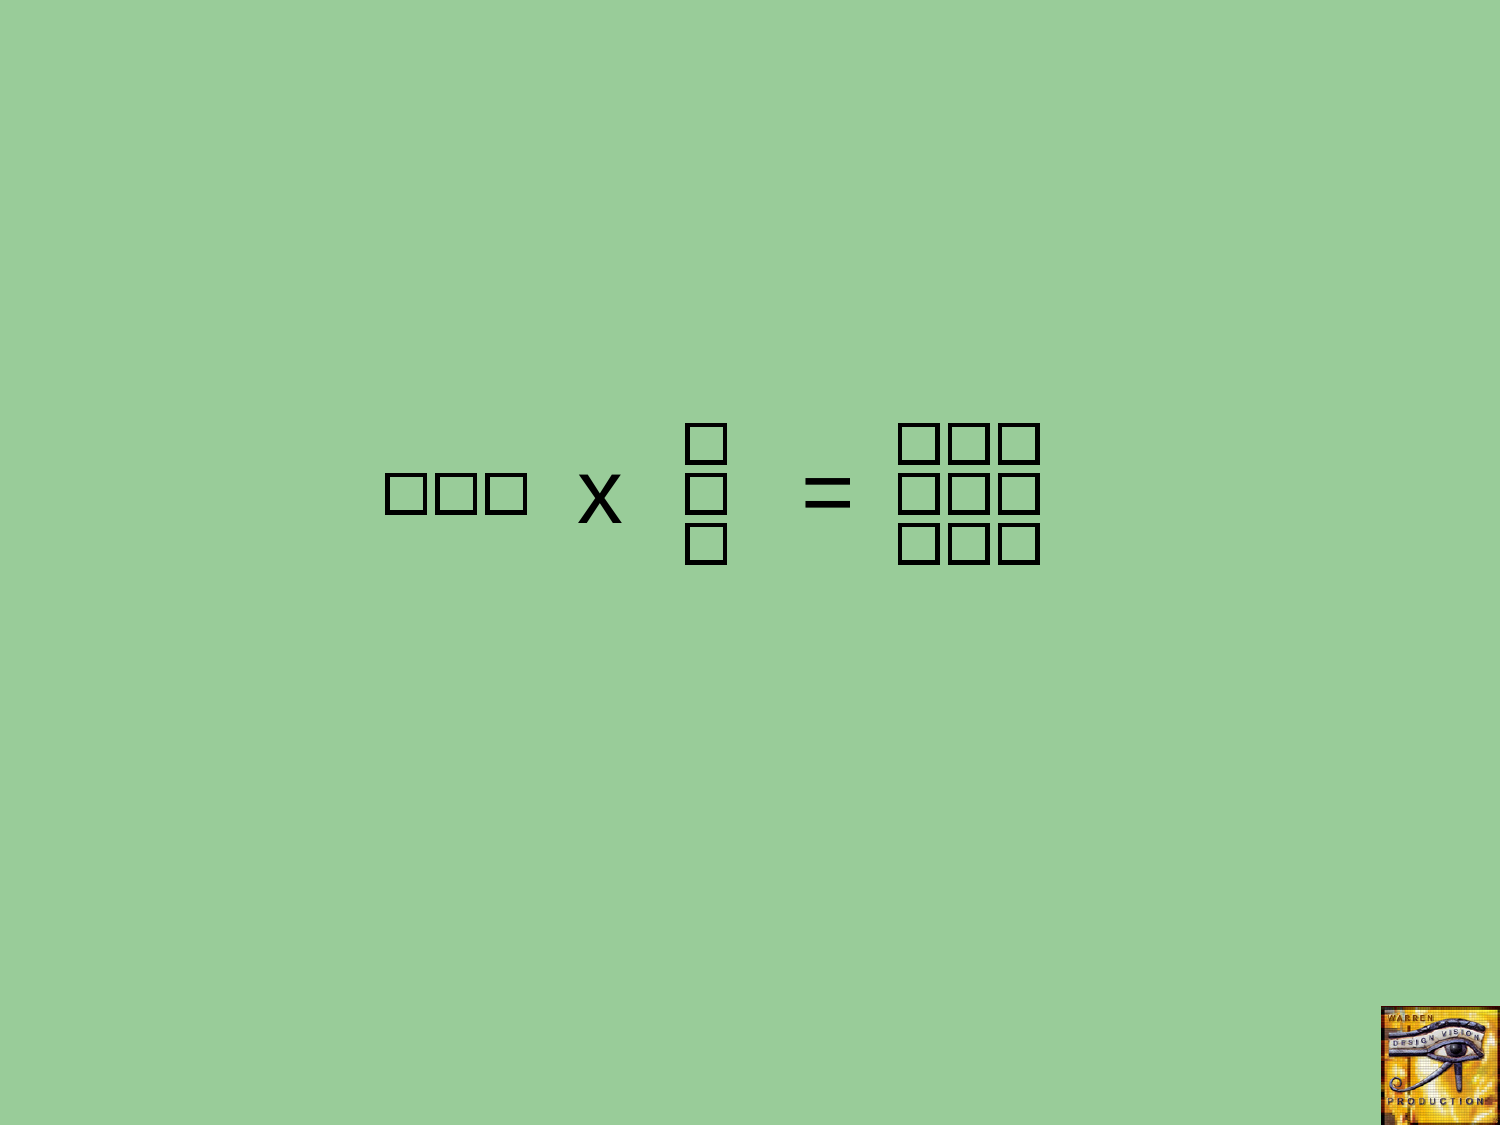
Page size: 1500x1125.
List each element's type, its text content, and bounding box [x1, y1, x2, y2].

text_box [687, 425, 725, 463]
text_box [950, 474, 988, 513]
text_box x = [562, 424, 900, 550]
text_box [687, 474, 725, 513]
text_box [487, 474, 525, 513]
subtitle [149, 162, 1201, 663]
text_box [999, 474, 1038, 513]
text_box [999, 525, 1038, 563]
text_box [387, 474, 425, 513]
text_box [900, 525, 938, 563]
text_box [950, 525, 988, 563]
text_box [900, 425, 938, 463]
text_box [437, 474, 475, 513]
picture [1381, 1006, 1500, 1125]
text_box [999, 425, 1038, 463]
text_box [687, 525, 725, 563]
text_box [900, 474, 938, 513]
text_box [950, 425, 988, 463]
